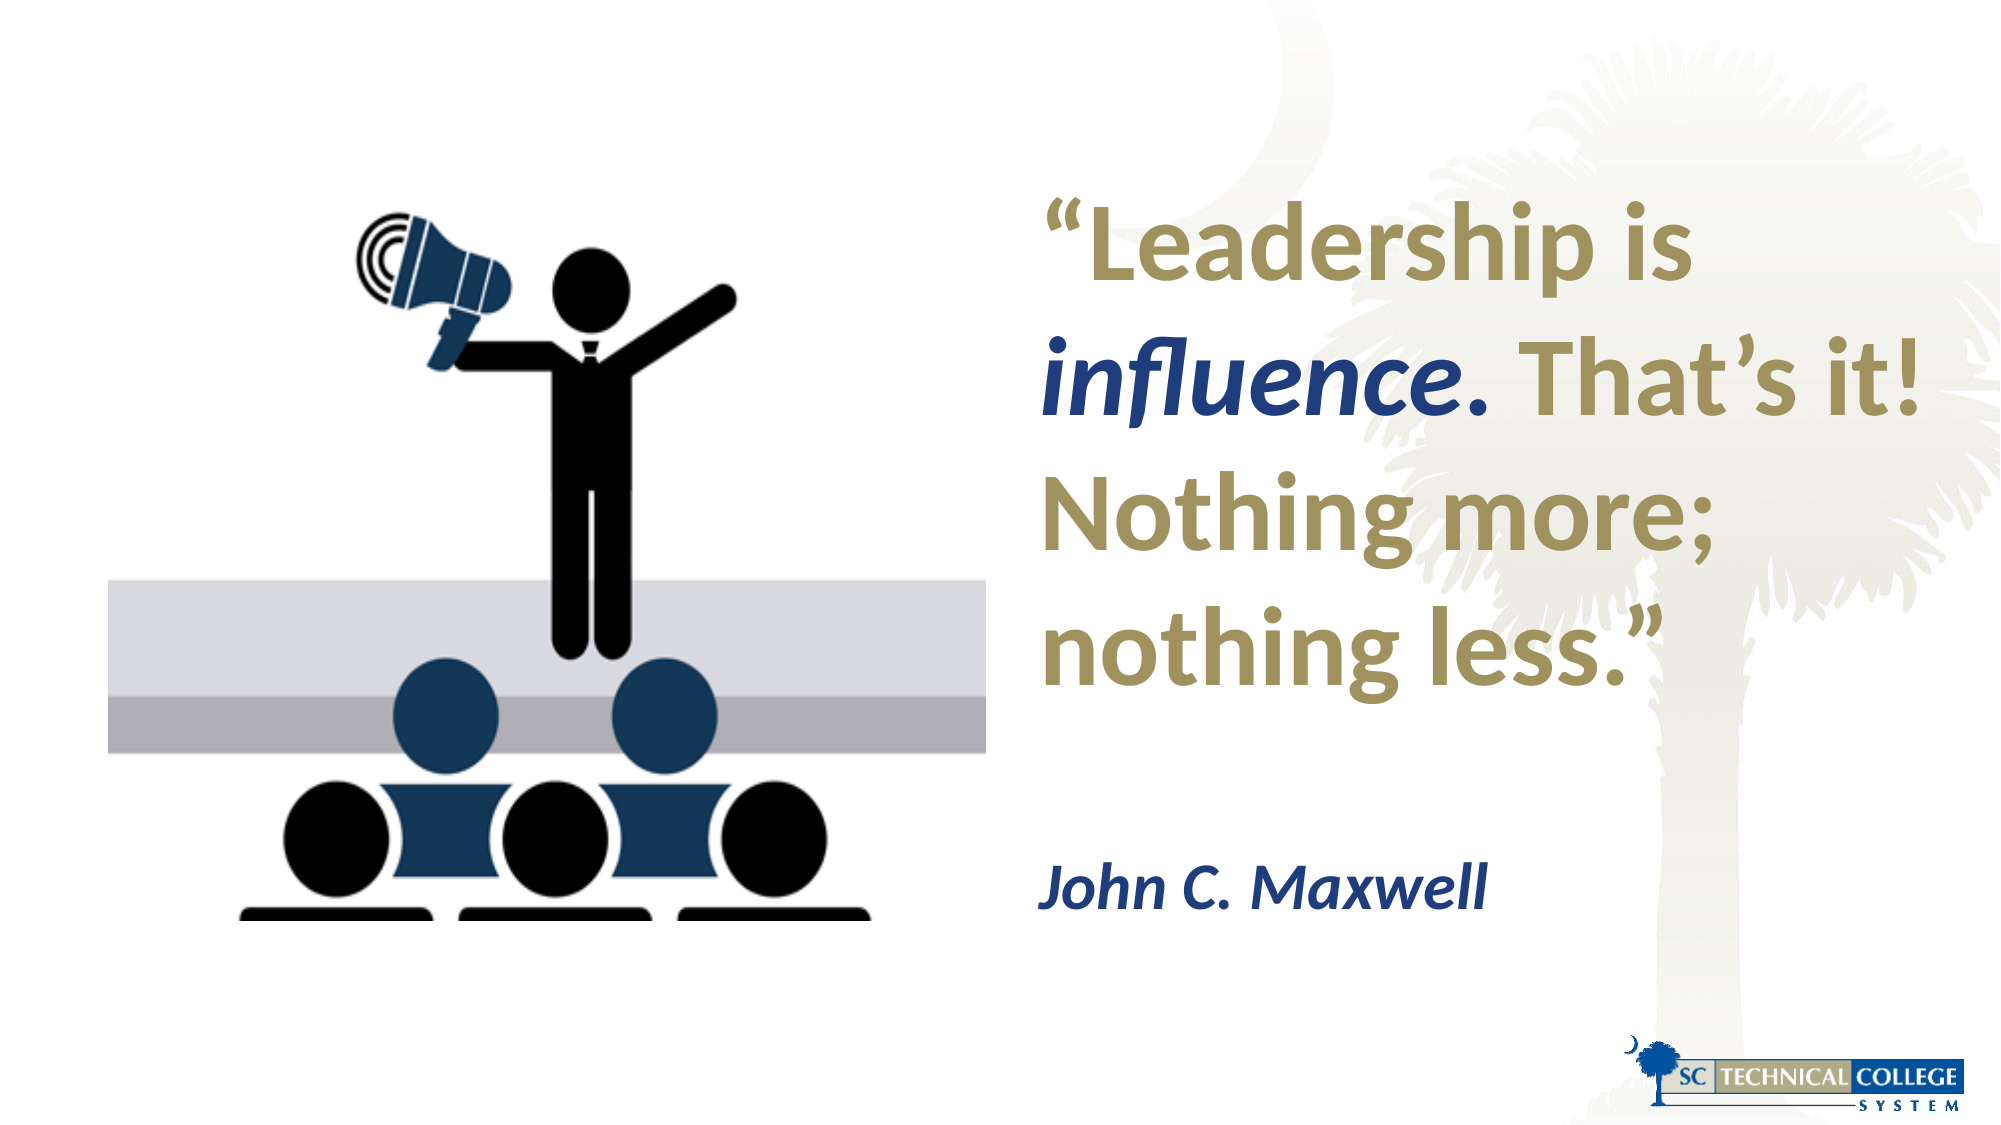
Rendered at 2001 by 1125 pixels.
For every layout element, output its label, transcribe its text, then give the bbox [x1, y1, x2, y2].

text_box “Leadership is influence. That’s it! Nothing more; nothing less.” John C. Maxwell [1024, 160, 2000, 931]
picture [0, 0, 2000, 1125]
